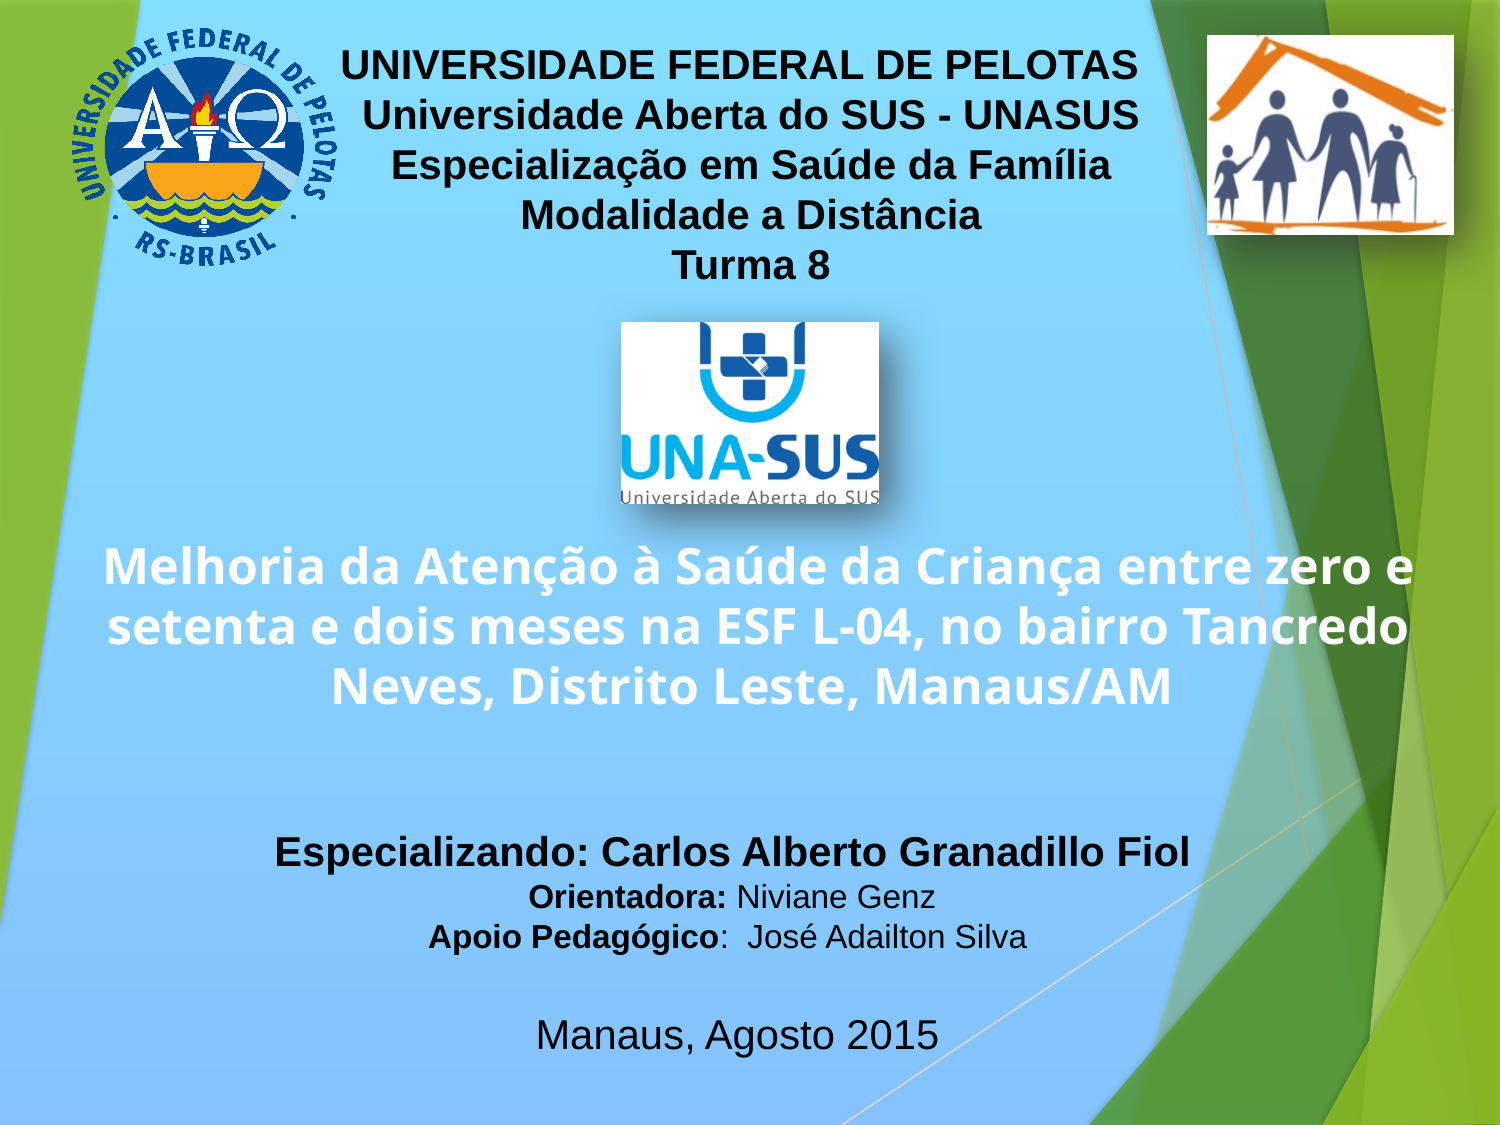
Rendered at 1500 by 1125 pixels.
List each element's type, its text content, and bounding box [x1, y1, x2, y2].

text_box Especializando: Carlos Alberto Granadillo Fiol Orientadora: Niviane Genz Apoio Pedagógico: José Adailton Silva [123, 817, 1342, 963]
subtitle [112, 773, 1400, 1035]
text_box Manaus, Agosto 2015 [128, 1000, 1347, 1066]
text_box UNIVERSIDADE FEDERAL DE PELOTAS Universidade Aberta do SUS - UNASUS Especialização em Saúde da Família Modalidade a Distância Turma 8 [164, 46, 1189, 329]
picture [69, 22, 341, 271]
picture [620, 321, 880, 505]
text_box Melhoria da Atenção à Saúde da Criança entre zero e setenta e dois meses na ESF L-04, no bairro Tancredo Neves, Distrito Leste, Manaus/AM [72, 526, 1445, 739]
picture [1206, 35, 1454, 235]
